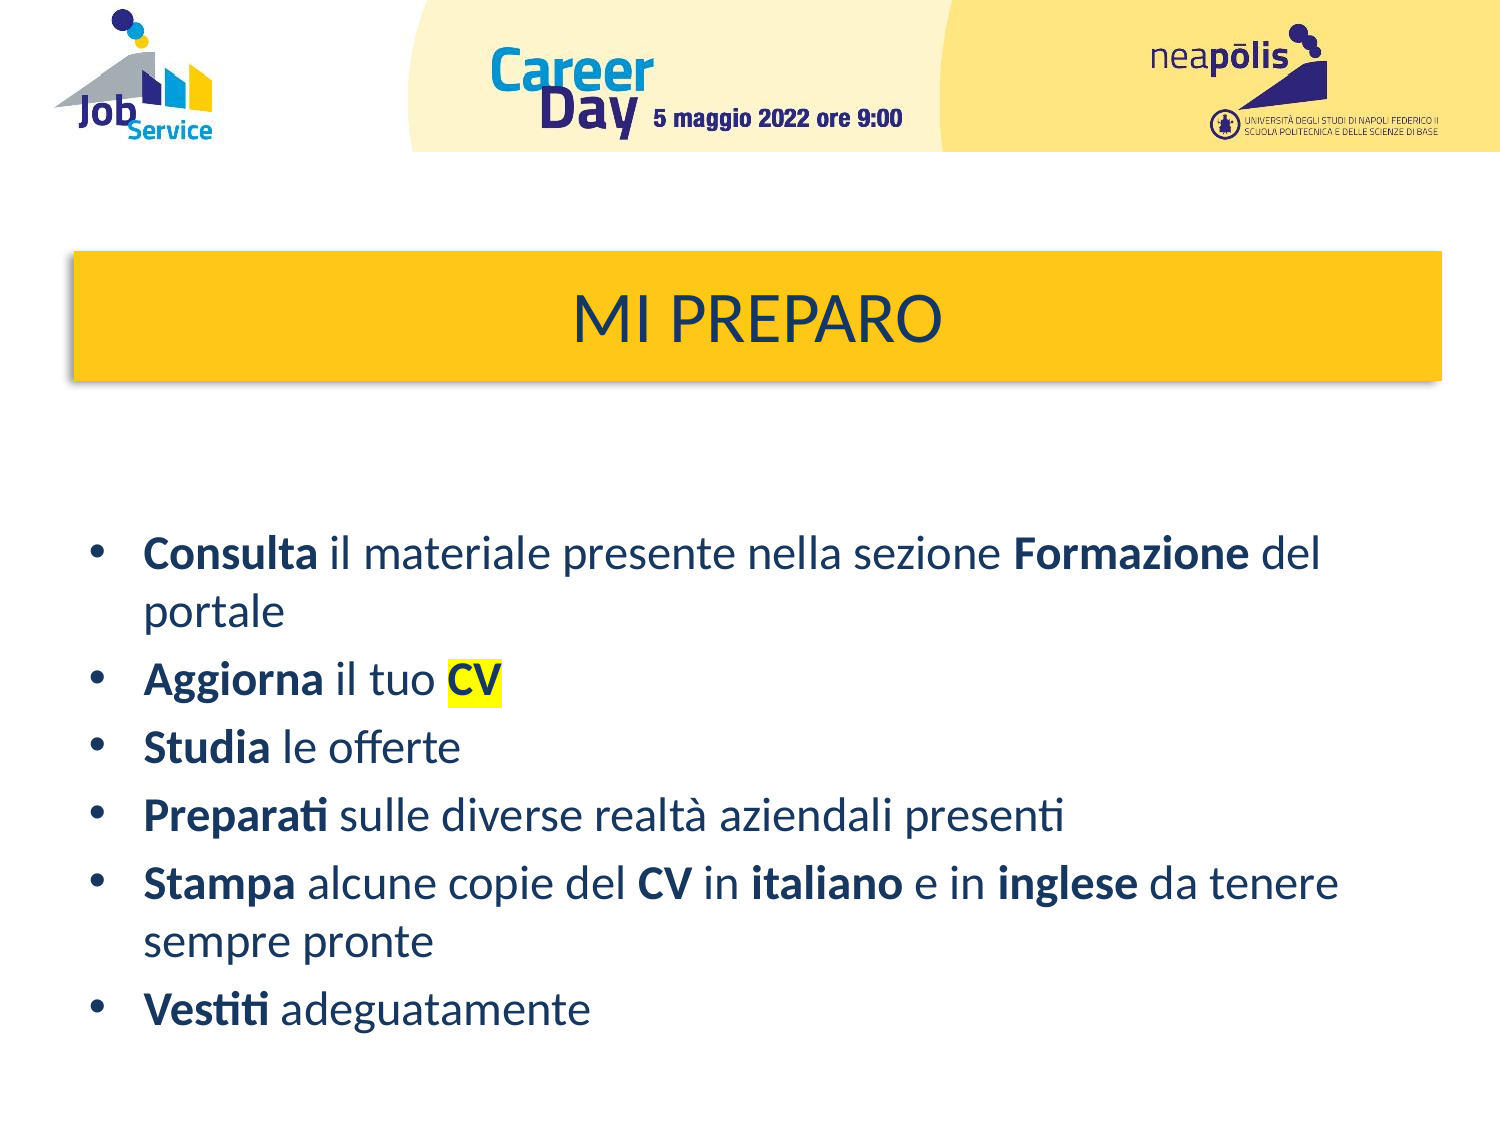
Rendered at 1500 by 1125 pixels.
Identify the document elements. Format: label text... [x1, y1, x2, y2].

text_box Consulta il materiale presente nella sezione Formazione del portale Aggiorna il tuo CV Studia le offerte Preparati sulle diverse realtà aziendali presenti Stampa alcune copie del CV in italiano e in inglese da tenere sempre pronte Vestiti adeguatamente [73, 513, 1433, 1044]
picture [0, 0, 1500, 152]
text_box [73, 250, 83, 382]
text_box [1433, 250, 1443, 382]
text_box MI PREPARO [83, 235, 1433, 393]
